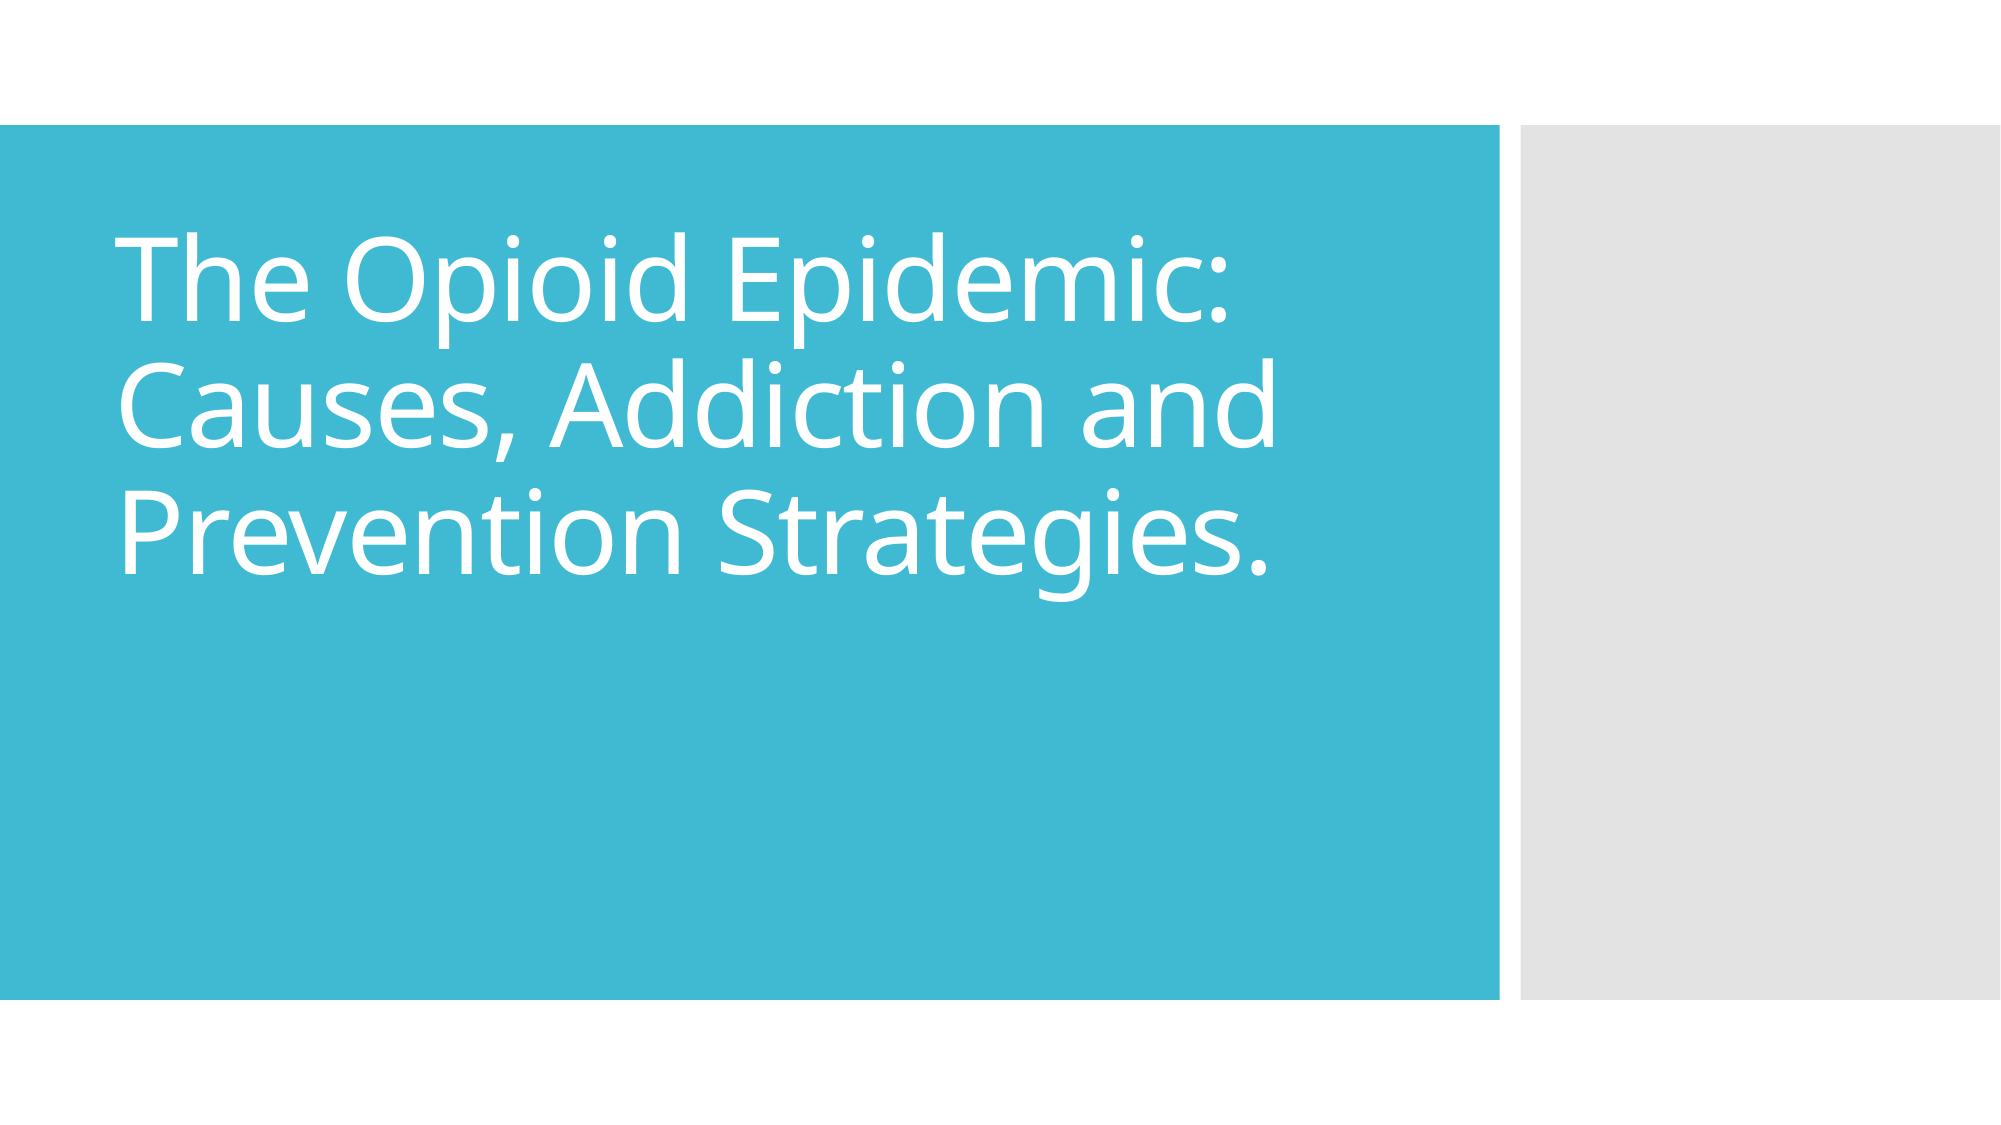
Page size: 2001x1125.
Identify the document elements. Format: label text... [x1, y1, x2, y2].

title The Opioid Epidemic: Causes, Addiction and Prevention Strategies. [99, 213, 1446, 747]
